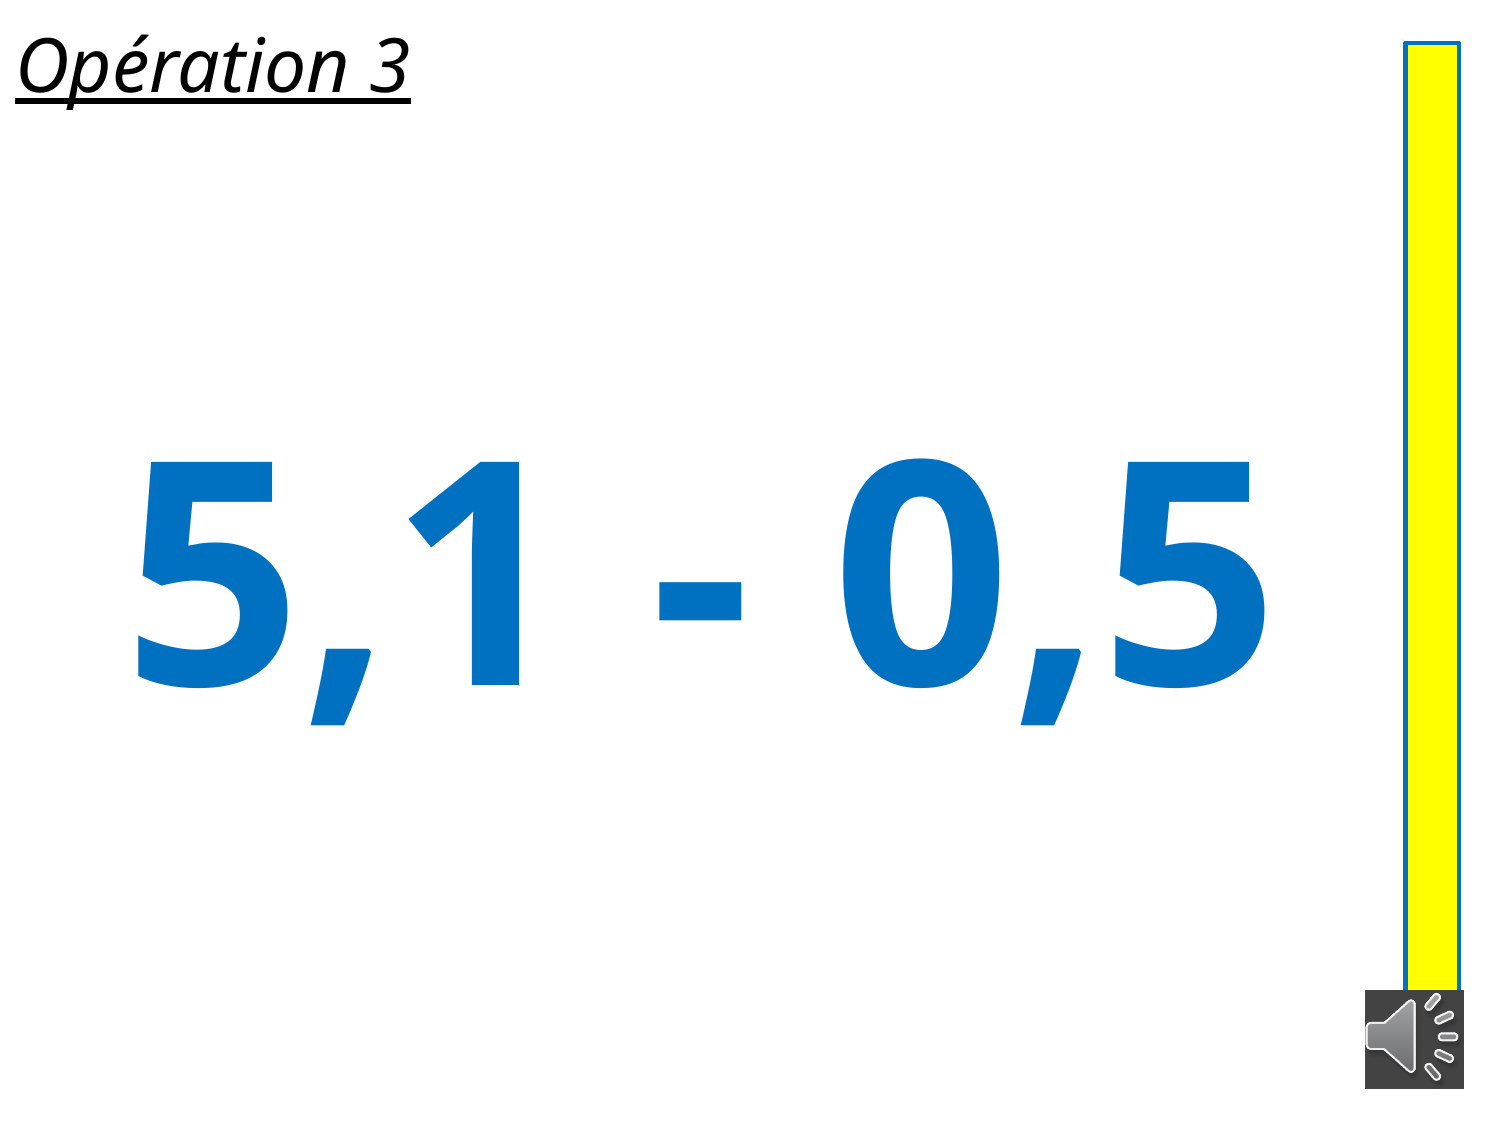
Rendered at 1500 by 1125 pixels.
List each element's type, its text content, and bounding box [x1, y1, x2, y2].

text_box 5,1 - 0,5 [0, 365, 1403, 756]
title Opération 3 [0, 0, 502, 126]
text_box [1403, 41, 1461, 987]
picture [1364, 989, 1465, 1090]
